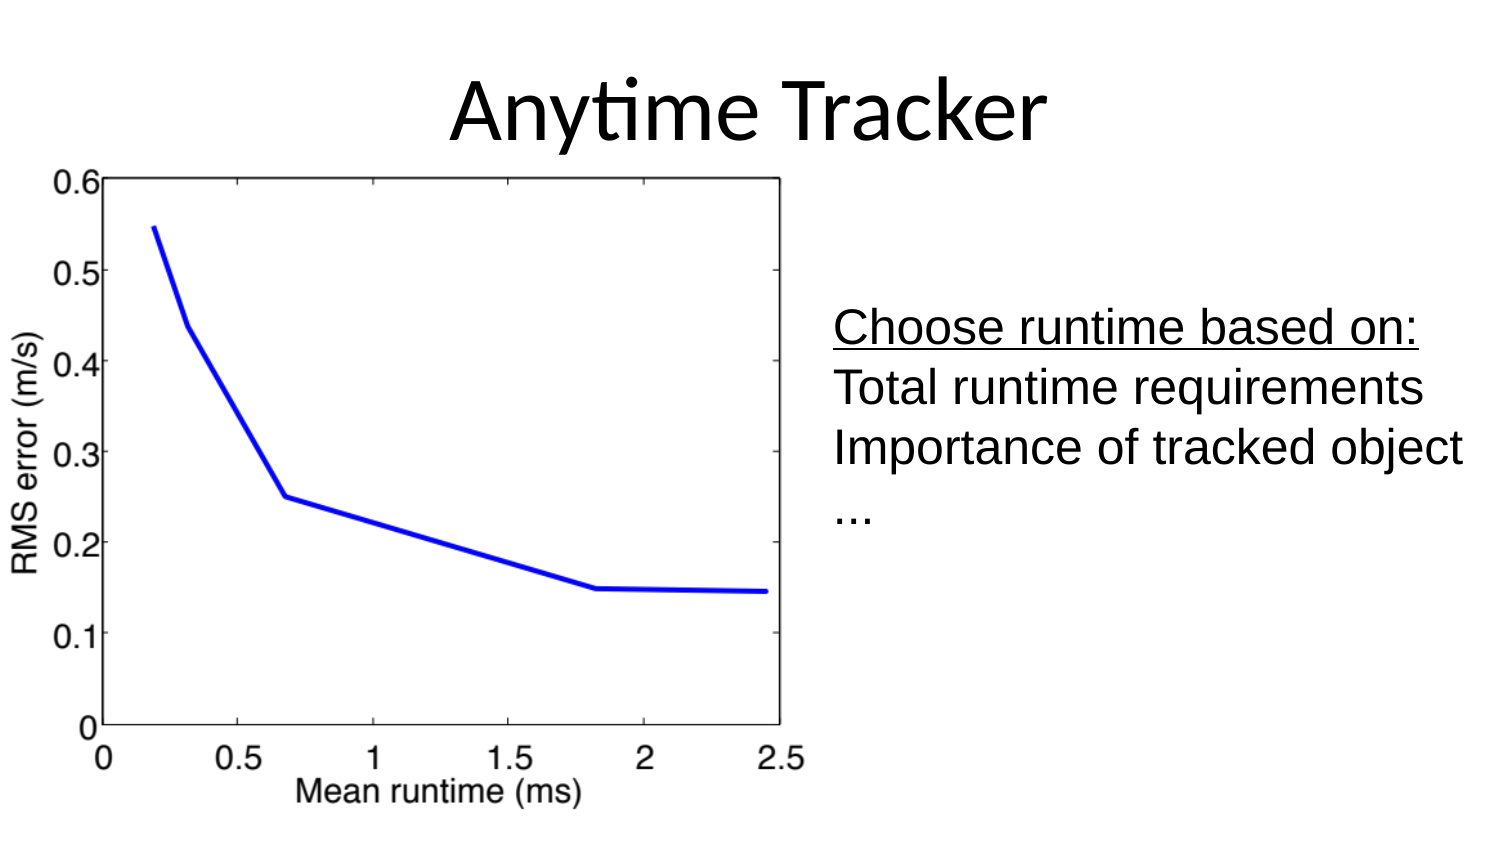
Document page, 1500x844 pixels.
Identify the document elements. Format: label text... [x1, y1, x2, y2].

title Anytime Tracker [75, 33, 1425, 175]
text_box Choose runtime based on: Total runtime requirements Importance of tracked object ... [817, 279, 1500, 665]
picture [0, 155, 813, 811]
